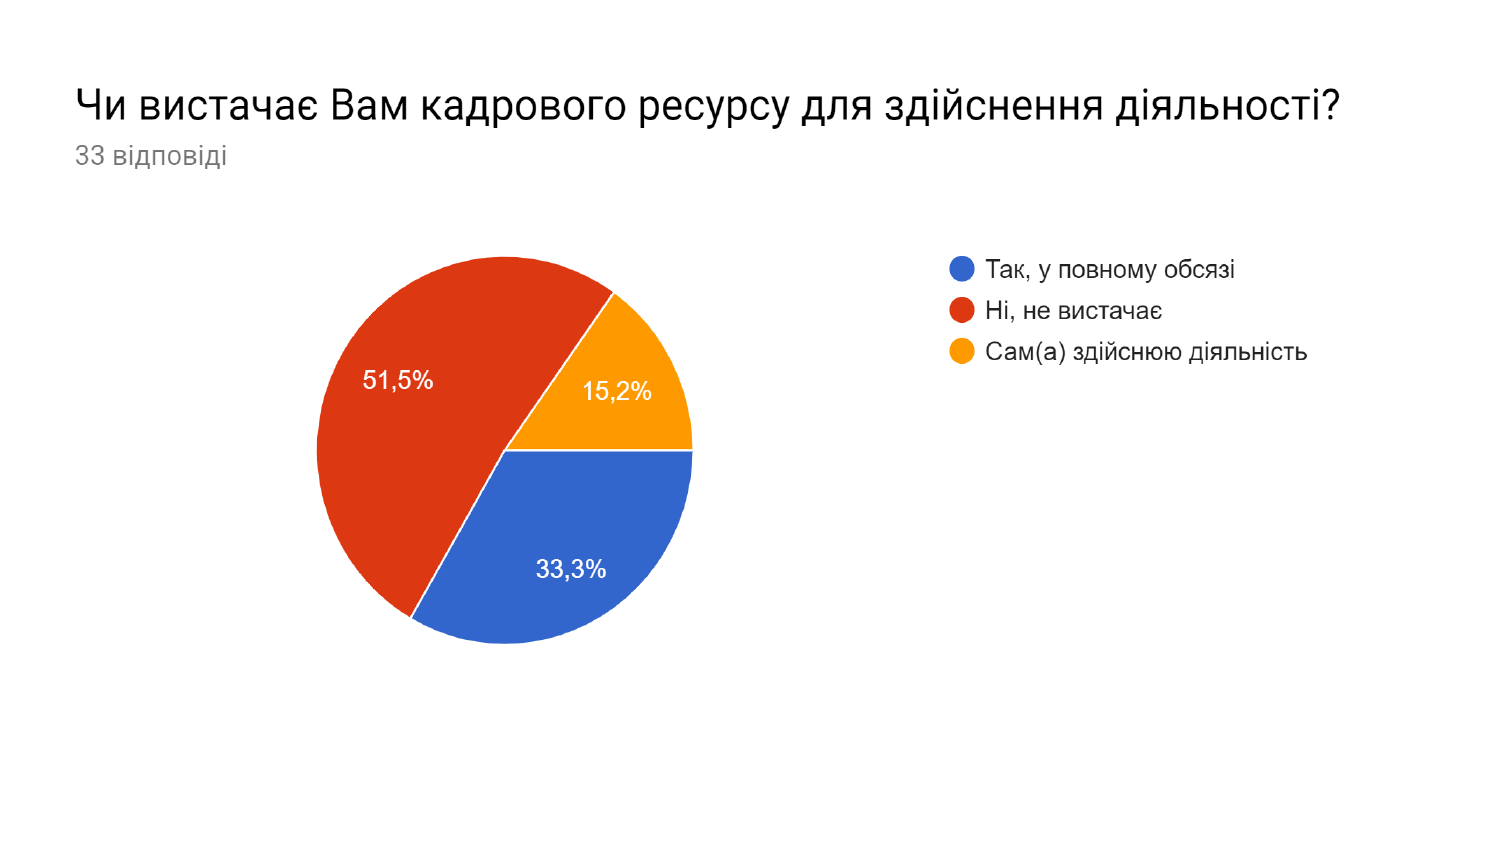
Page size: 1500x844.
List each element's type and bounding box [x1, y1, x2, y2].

picture [24, 24, 1484, 718]
